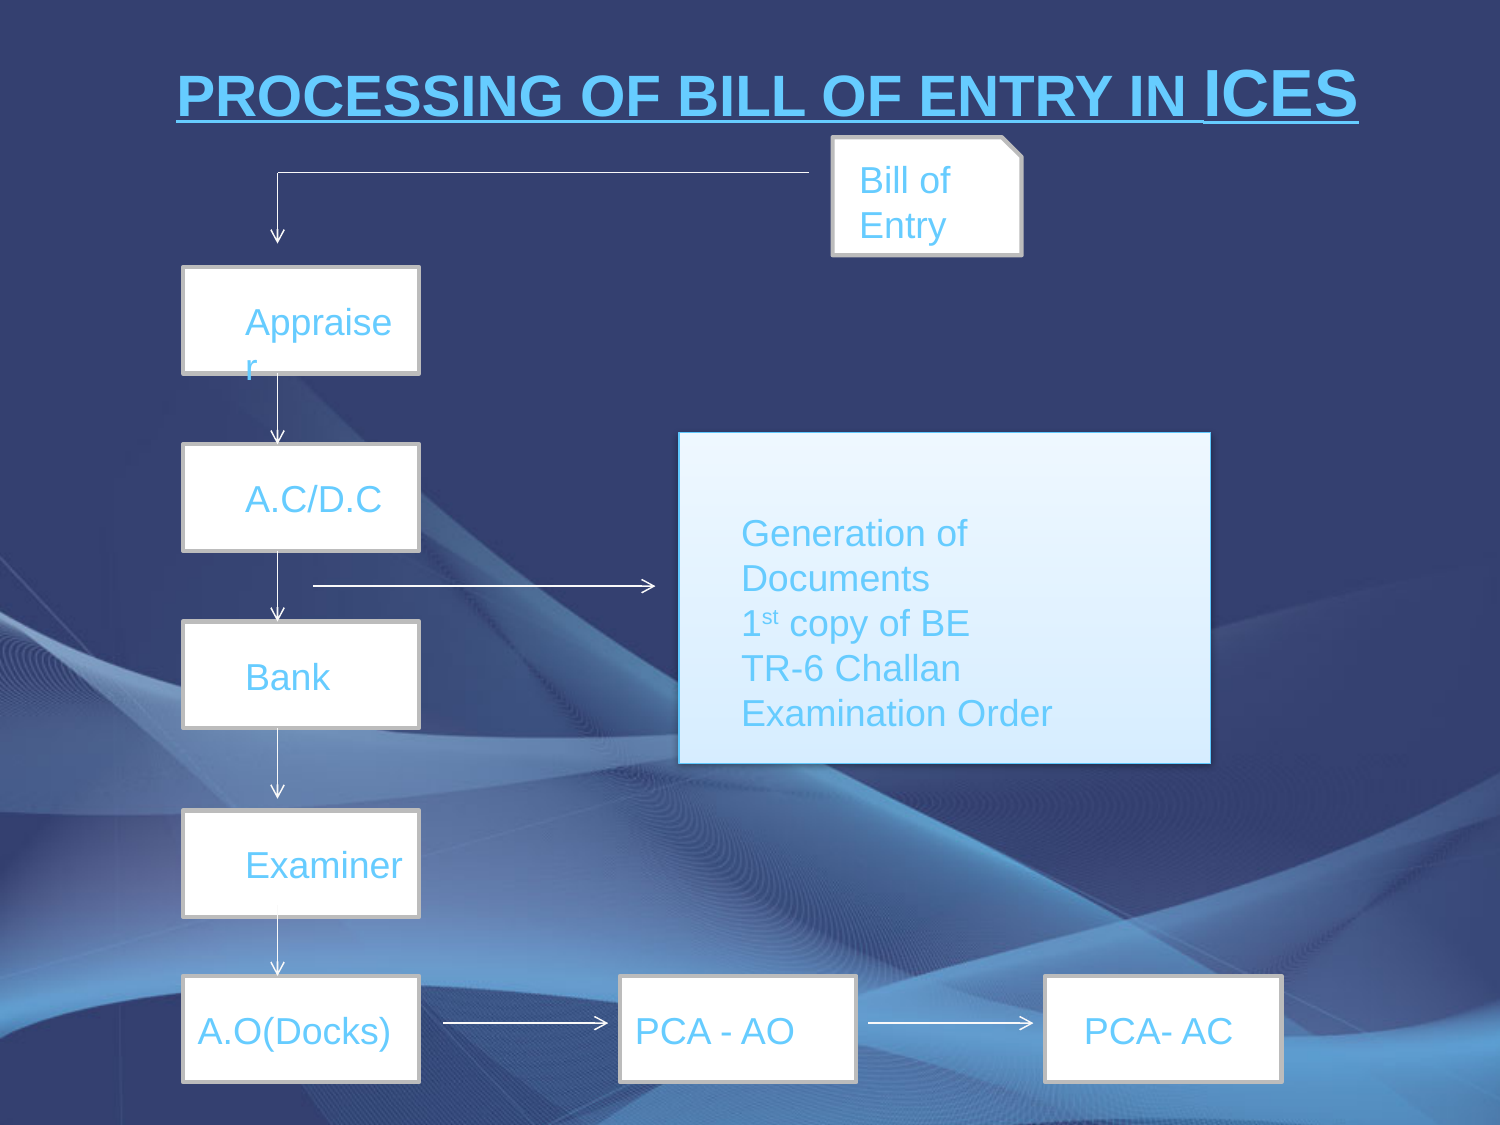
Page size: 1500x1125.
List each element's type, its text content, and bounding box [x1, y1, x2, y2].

text_box Appraiser [230, 290, 420, 396]
text_box PROCESSING OF BILL OF ENTRY IN ICES [135, 42, 1400, 138]
text_box [1043, 974, 1284, 1084]
text_box Generation of Documents 1st copy of BE TR-6 Challan Examination Order [726, 456, 1164, 741]
text_box Examiner [230, 834, 420, 894]
text_box [181, 619, 421, 730]
text_box [830, 135, 1024, 258]
text_box [181, 808, 421, 919]
text_box PCA - AO [620, 999, 880, 1060]
text_box [678, 432, 1211, 764]
text_box Bill of Entry [844, 148, 998, 254]
picture [0, 0, 1500, 1125]
text_box [618, 974, 858, 1084]
text_box Bank [230, 645, 420, 705]
text_box PCA- AC [1068, 999, 1282, 1060]
text_box [181, 265, 421, 376]
text_box [181, 442, 421, 553]
text_box [181, 974, 421, 1084]
text_box A.C/D.C [230, 467, 420, 528]
text_box A.O(Docks) [182, 999, 420, 1060]
